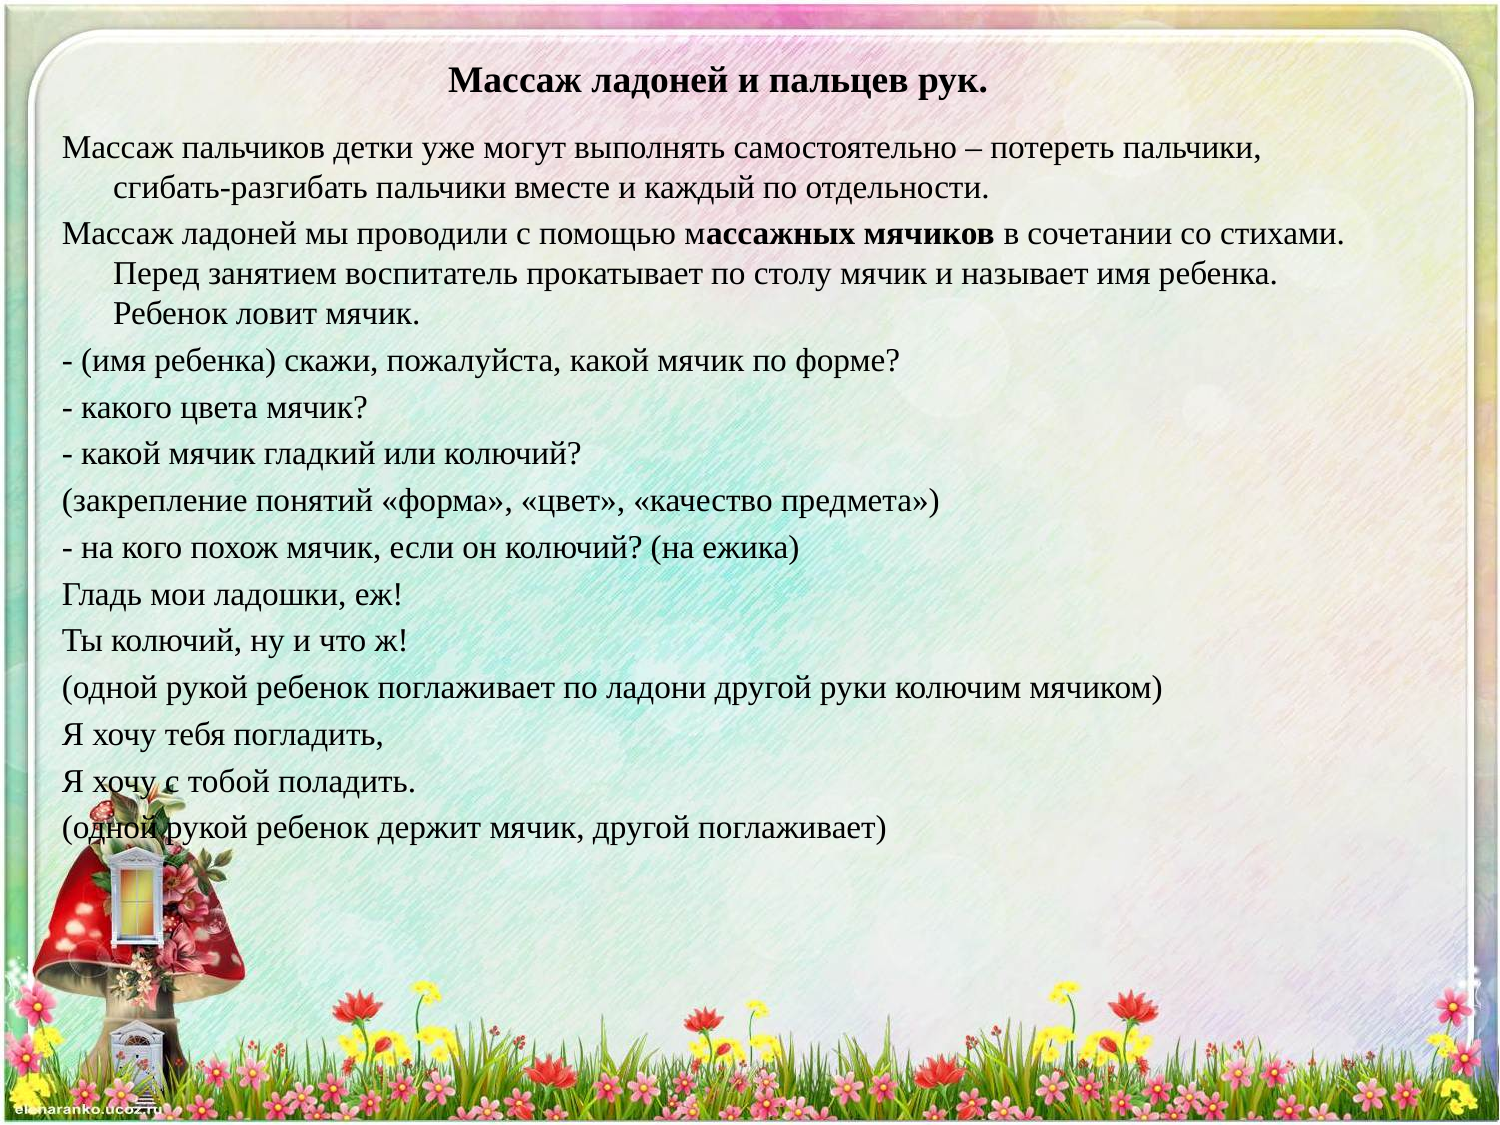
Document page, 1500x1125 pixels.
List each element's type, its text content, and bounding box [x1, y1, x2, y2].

list Массаж пальчиков детки уже могут выполнять самостоятельно – потереть пальчики, сгибать-разгибать пальчики вместе и каждый по отдельности. Массаж ладоней мы проводили с помощью массажных мячиков в сочетании со стихами. Перед занятием воспитатель прокатывает по столу мячик и называет имя ребенка. Ребенок ловит мячик. - (имя ребенка) скажи, пожалуйста, какой мячик по форме? - какого цвета мячик? - какой мячик гладкий или колючий? (закрепление понятий «форма», «цвет», «качество предмета») - на кого похож мячик, если он колючий? (на ежика) Гладь мои ладошки, еж! Ты колючий, ну и что ж! (одной рукой ребенок поглаживает по ладони другой руки колючим мячиком) Я хочу тебя погладить, Я хочу с тобой поладить. (одной рукой ребенок держит мячик, другой поглаживает) [46, 117, 1397, 860]
picture [0, 0, 1500, 1125]
title Массаж ладоней и пальцев рук. [175, 46, 1261, 108]
